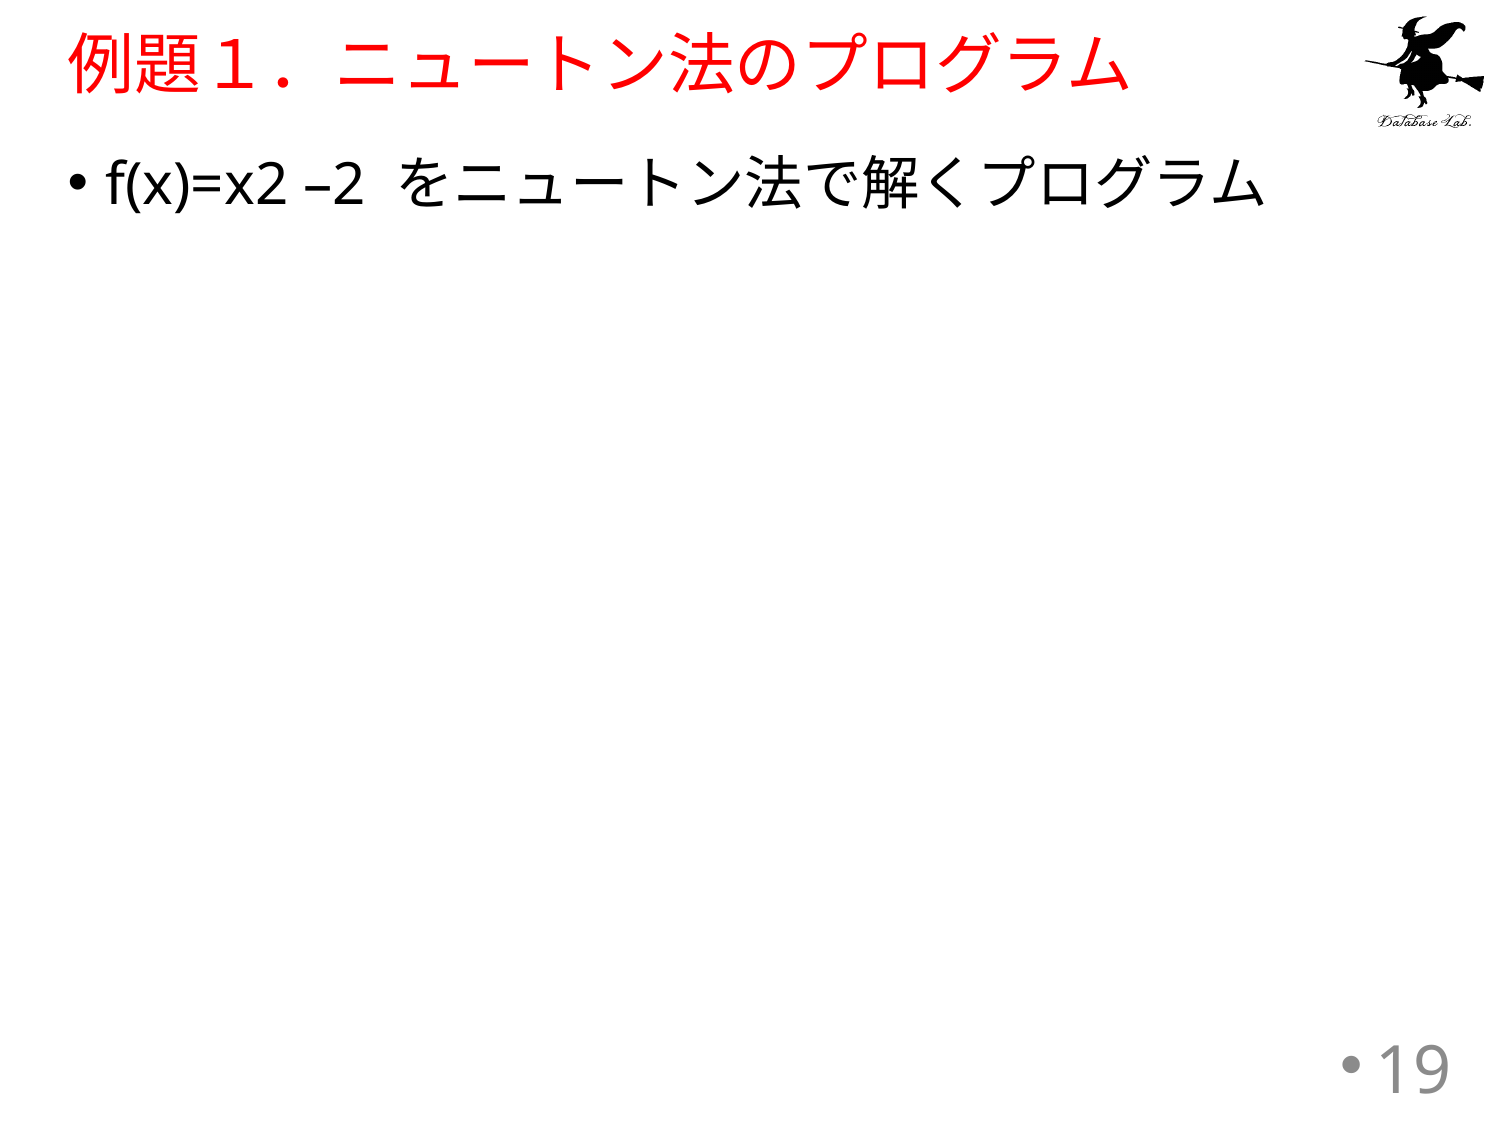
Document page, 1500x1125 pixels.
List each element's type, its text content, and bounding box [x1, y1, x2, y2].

title 例題１．ニュートン法のプログラム [52, 28, 1441, 106]
picture [1362, 14, 1486, 130]
list f(x)=x2 –2 をニュートン法で解くプログラム [52, 138, 1441, 1014]
slide_number 19 [1129, 1042, 1467, 1103]
